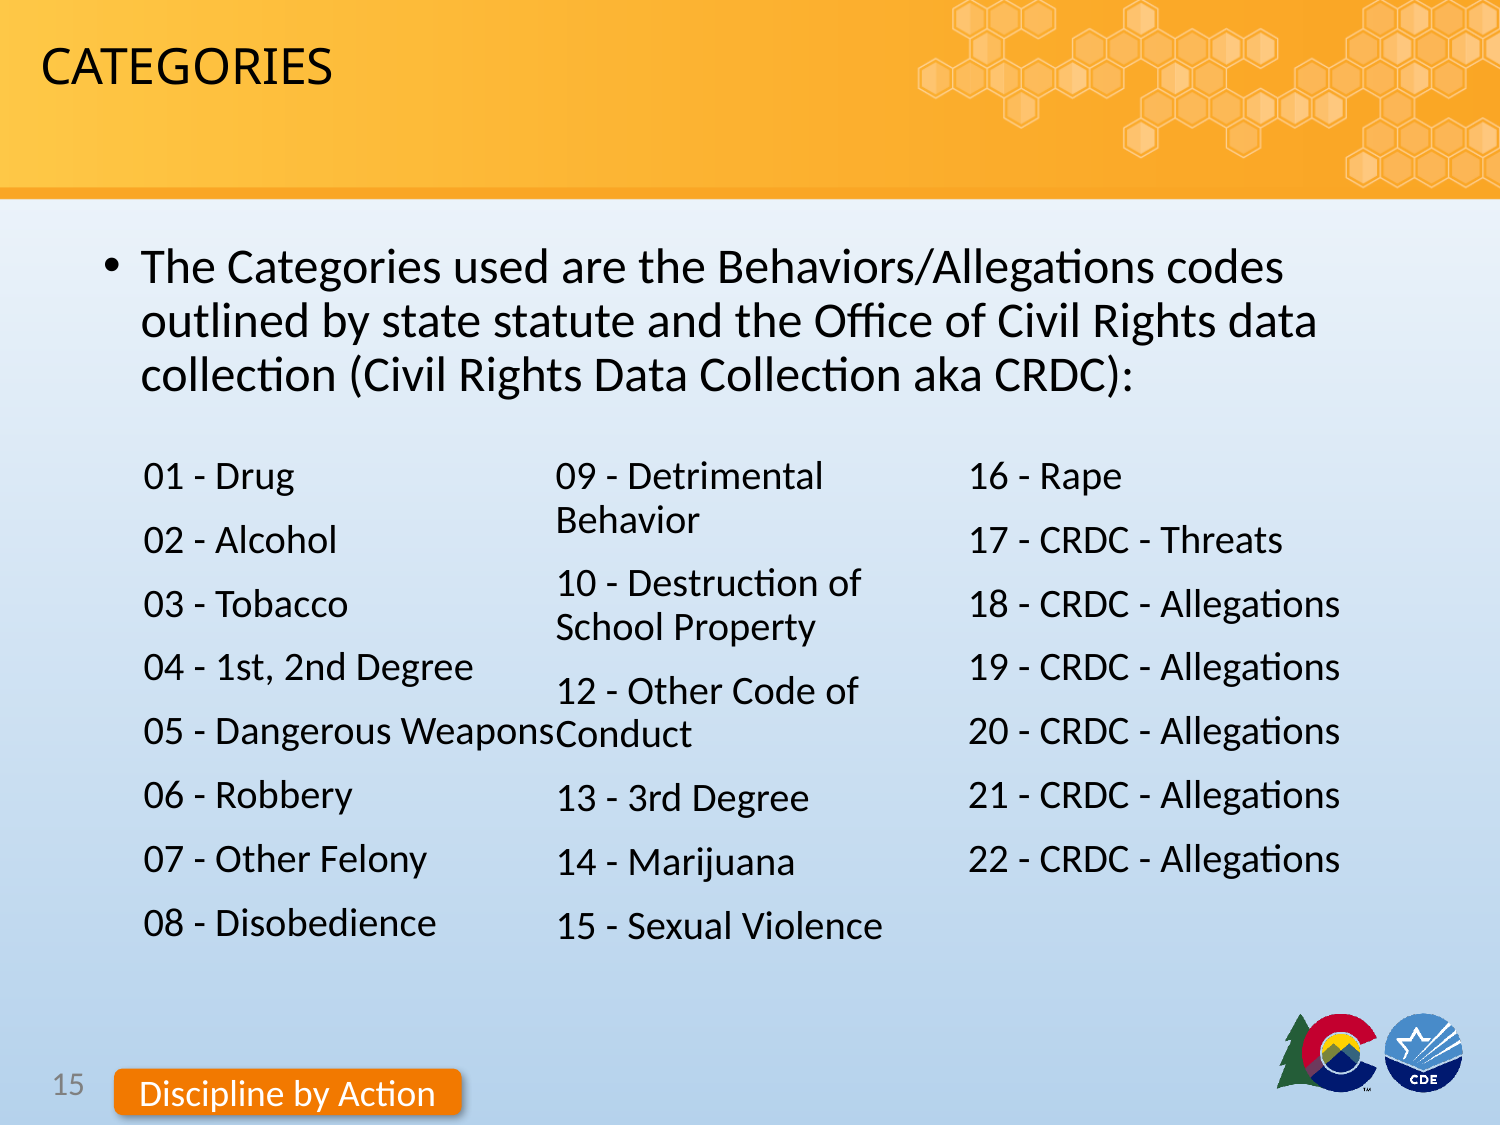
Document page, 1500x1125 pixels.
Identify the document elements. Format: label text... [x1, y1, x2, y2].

list The Categories used are the Behaviors/Allegations codes outlined by state statute and the Office of Civil Rights data collection (Civil Rights Data Collection aka CRDC): [103, 239, 1397, 1002]
slide_number 15 [36, 1054, 375, 1115]
text_box Discipline by Action [113, 1068, 462, 1116]
picture [0, 0, 1500, 200]
text_box 01 - Drug 02 - Alcohol 03 - Tobacco 04 - 1st, 2nd Degree 05 - Dangerous Weapons 06 - Robbery 07 - Other Felony 08 - Disobedience 09 - Detrimental Behavior 10 - Destruction of School Property 12 - Other Code of Conduct 13 - 3rd Degree 14 - Marijuana 15 - Sexual Violence 16 - Rape 17 - CRDC - Threats 18 - CRDC - Allegations 19 - CRDC - Allegations 20 - CRDC - Allegations 21 - CRDC - Allegations 22 - CRDC - Allegations [143, 454, 1380, 1002]
picture [1275, 1012, 1463, 1093]
title CATEGORIES [40, 41, 1038, 166]
